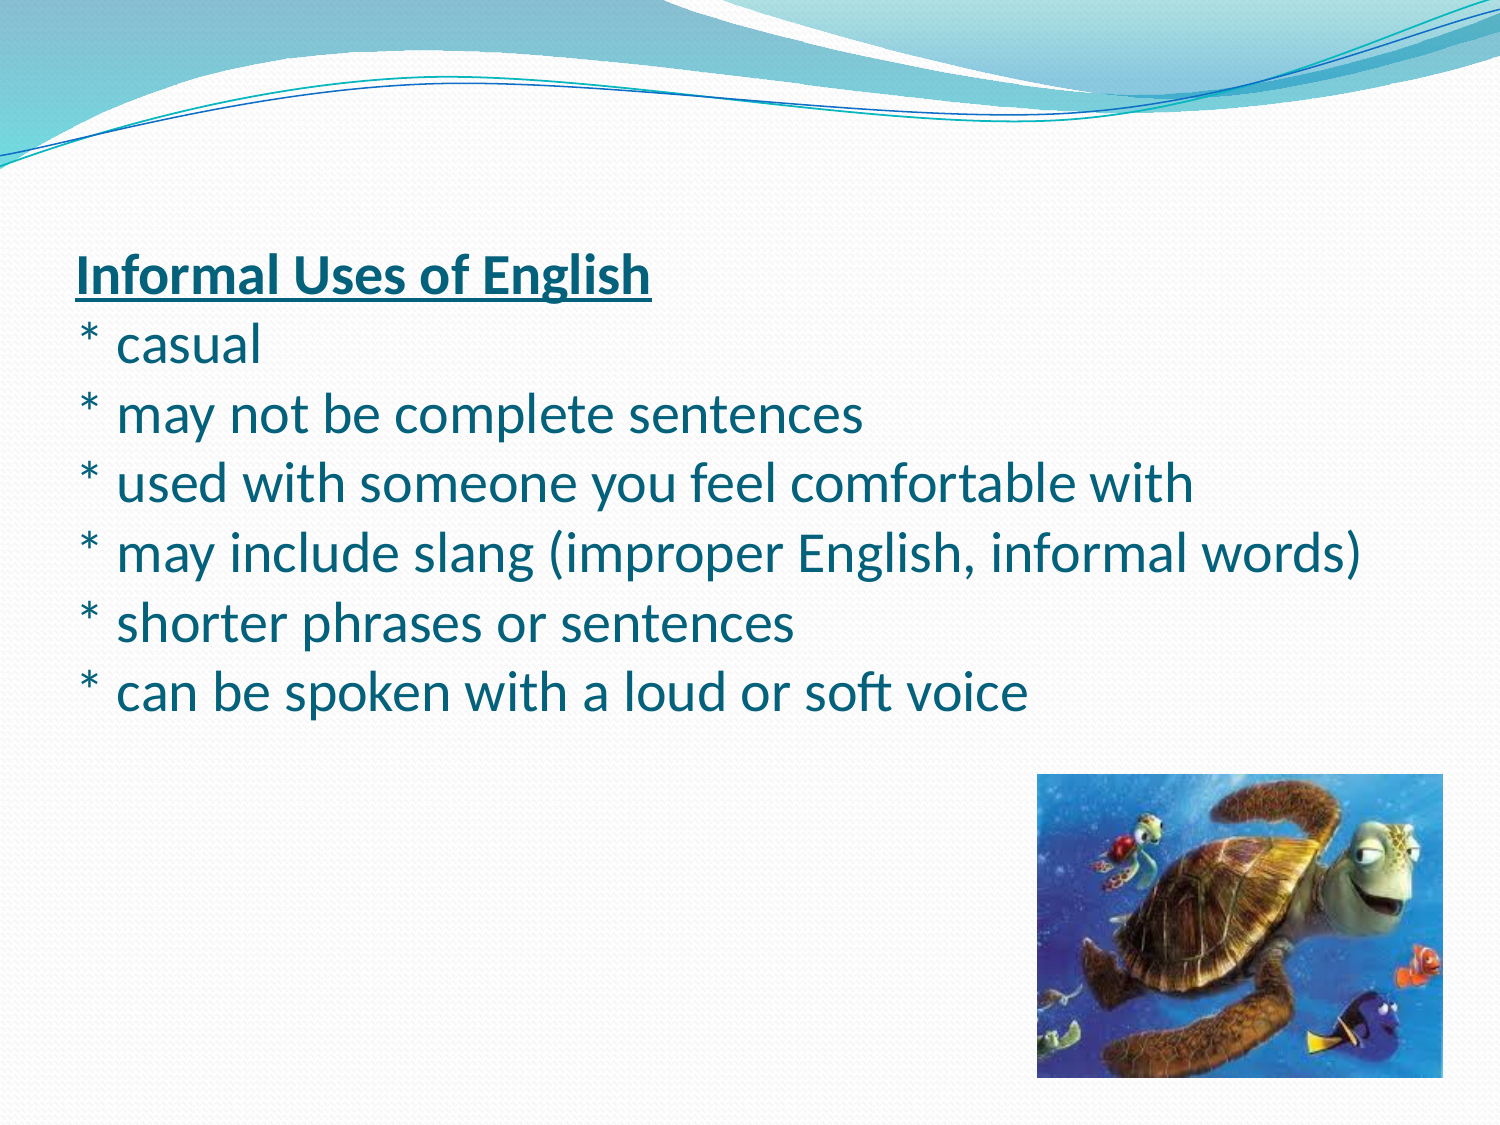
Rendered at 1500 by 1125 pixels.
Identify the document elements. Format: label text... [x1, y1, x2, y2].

picture [1037, 774, 1443, 1079]
title Informal Uses of English * casual * may not be complete sentences * used with someone you feel comfortable with * may include slang (improper English, informal words) * shorter phrases or sentences * can be spoken with a loud or soft voice [75, 224, 1425, 1125]
